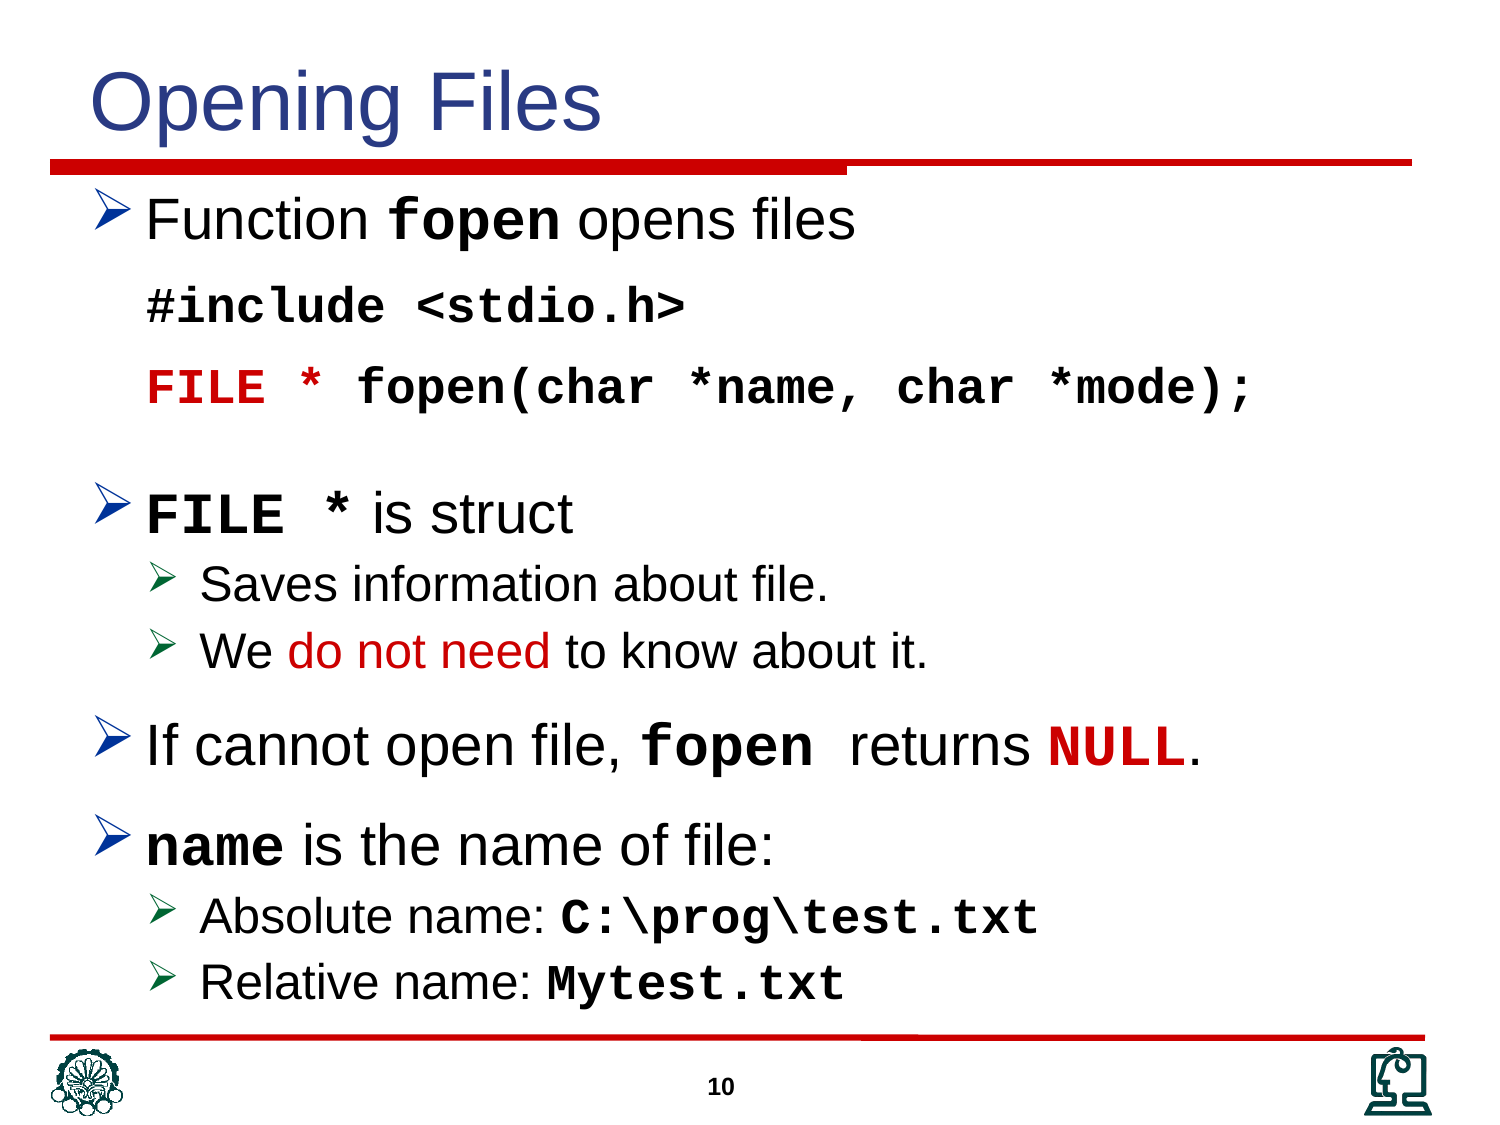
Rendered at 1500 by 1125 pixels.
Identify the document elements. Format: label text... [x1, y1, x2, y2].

text_box 10 [650, 1062, 750, 1103]
text_box Function fopen opens files #include <stdio.h> FILE * fopen(char *name, char *mode); FILE * is struct Saves information about file. We do not need to know about it. If cannot open file, fopen returns NULL. name is the name of file: Absolute name: C:\prog\test.txt Relative name: Mytest.txt [75, 181, 1463, 1050]
picture [50, 1047, 125, 1118]
picture [1362, 1050, 1438, 1119]
text_box Opening Files [74, 24, 1425, 155]
